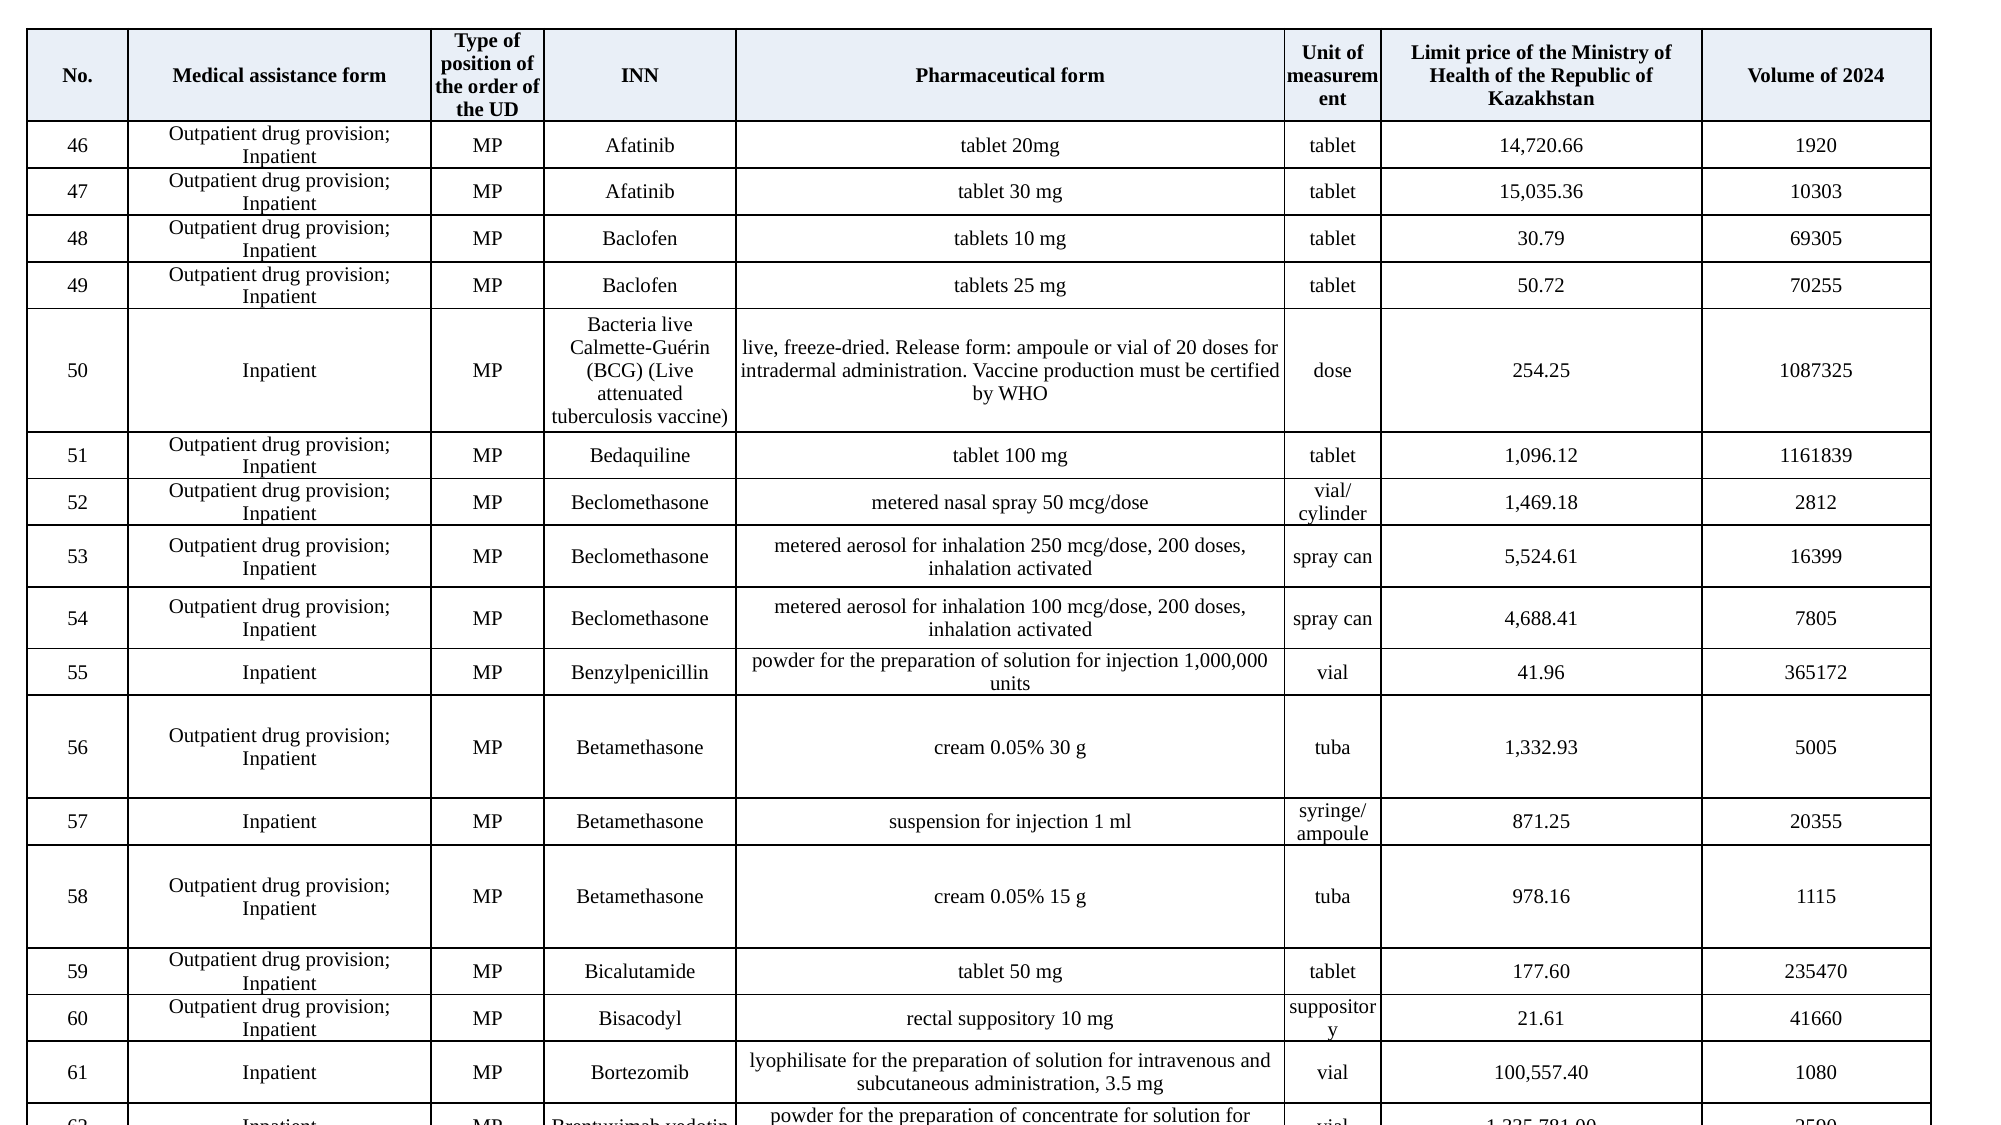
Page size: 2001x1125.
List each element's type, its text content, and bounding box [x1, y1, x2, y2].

table_cell tablets 25 mg [737, 263, 1284, 308]
table_cell 5005 [1703, 696, 1930, 797]
table_cell syringe/ampoule [1285, 799, 1380, 844]
table_cell MP [432, 949, 543, 994]
table_cell tuba [1285, 846, 1380, 947]
table_cell MP [432, 309, 543, 431]
table_cell 254.25 [1382, 309, 1701, 431]
table_cell 15,035.36 [1382, 169, 1701, 214]
table_cell 60 [28, 995, 127, 1040]
table_header INN [545, 30, 735, 120]
table_cell 978.16 [1382, 846, 1701, 947]
table_cell Outpatient drug provision; Inpatient [129, 995, 430, 1040]
table_cell MP [432, 122, 543, 167]
table_cell spray can [1285, 588, 1380, 648]
table_cell Beclomethasone [545, 479, 735, 524]
table_cell 1115 [1703, 846, 1930, 947]
table_cell metered nasal spray 50 mcg/dose [737, 479, 1284, 524]
table_cell Outpatient drug provision; Inpatient [129, 433, 430, 478]
table_cell Afatinib [545, 169, 735, 214]
table_cell powder for the preparation of solution for injection 1,000,000 units [737, 649, 1284, 694]
table_cell tablet [1285, 433, 1380, 478]
table_cell MP [432, 1042, 543, 1102]
table_cell 100,557.40 [1382, 1042, 1701, 1102]
table_header Limit price of the Ministry of Health of the Republic of Kazakhstan [1382, 30, 1701, 120]
table_cell 46 [28, 122, 127, 167]
table_cell MP [432, 433, 543, 478]
table_cell MP [432, 263, 543, 308]
table_cell MP [432, 995, 543, 1040]
table_cell 41.96 [1382, 649, 1701, 694]
table_cell MP [432, 216, 543, 261]
table_cell Outpatient drug provision; Inpatient [129, 526, 430, 586]
table_cell Afatinib [545, 122, 735, 167]
table_cell Brentuximab vedotin [545, 1104, 735, 1125]
table_cell cream 0.05% 30 g [737, 696, 1284, 797]
table_cell 1,469.18 [1382, 479, 1701, 524]
table_cell 47 [28, 169, 127, 214]
table_cell tablet 100 mg [737, 433, 1284, 478]
table_cell 1,096.12 [1382, 433, 1701, 478]
table_cell tablet 30 mg [737, 169, 1284, 214]
table_cell vial/cylinder [1285, 479, 1380, 524]
table_cell Inpatient [129, 309, 430, 431]
table_cell Benzylpenicillin [545, 649, 735, 694]
table_cell 69305 [1703, 216, 1930, 261]
table_cell Betamethasone [545, 846, 735, 947]
table_cell 54 [28, 588, 127, 648]
table_cell Outpatient drug provision; Inpatient [129, 263, 430, 308]
table_cell 4,688.41 [1382, 588, 1701, 648]
table_cell 2812 [1703, 479, 1930, 524]
table_cell 1920 [1703, 122, 1930, 167]
table_cell MP [432, 696, 543, 797]
table_cell Baclofen [545, 216, 735, 261]
table_cell Outpatient drug provision; Inpatient [129, 846, 430, 947]
table_cell 21.61 [1382, 995, 1701, 1040]
table_cell live, freeze-dried. Release form: ampoule or vial of 20 doses for intradermal administration. Vaccine production must be certified by WHO [737, 309, 1284, 431]
table_cell 41660 [1703, 995, 1930, 1040]
table_cell MP [432, 799, 543, 844]
table_cell Bedaquiline [545, 433, 735, 478]
table_cell vial [1285, 649, 1380, 694]
table_cell MP [432, 526, 543, 586]
table_cell 1161839 [1703, 433, 1930, 478]
table_cell 57 [28, 799, 127, 844]
table_cell tablets 10 mg [737, 216, 1284, 261]
table_cell Betamethasone [545, 799, 735, 844]
table_cell tablet [1285, 263, 1380, 308]
table_cell 61 [28, 1042, 127, 1102]
table_cell Beclomethasone [545, 588, 735, 648]
table_cell MP [432, 649, 543, 694]
table_cell 49 [28, 263, 127, 308]
table_cell Bacteria live Calmette-Guérin (BCG) (Live attenuated tuberculosis vaccine) [545, 309, 735, 431]
table_cell Beclomethasone [545, 526, 735, 586]
table_cell tablet 20mg [737, 122, 1284, 167]
table_cell 30.79 [1382, 216, 1701, 261]
table_cell tablet [1285, 122, 1380, 167]
table_cell 50.72 [1382, 263, 1701, 308]
table_cell MP [432, 169, 543, 214]
table_cell tablet [1285, 216, 1380, 261]
table_cell powder for the preparation of concentrate for solution for infusion 50 mg [737, 1104, 1284, 1125]
table_cell Bicalutamide [545, 949, 735, 994]
table_cell Inpatient [129, 799, 430, 844]
table_cell 7805 [1703, 588, 1930, 648]
table_cell 177.60 [1382, 949, 1701, 994]
table_cell MP [432, 1104, 543, 1125]
table_cell 1087325 [1703, 309, 1930, 431]
table_cell vial [1285, 1104, 1380, 1125]
table_header Volume of 2024 [1703, 30, 1930, 120]
table_cell 16399 [1703, 526, 1930, 586]
table_cell 56 [28, 696, 127, 797]
table_cell MP [432, 588, 543, 648]
table_cell Outpatient drug provision; Inpatient [129, 588, 430, 648]
table_cell 1,335,781.00 [1382, 1104, 1701, 1125]
table_cell MP [432, 846, 543, 947]
table_cell 58 [28, 846, 127, 947]
table_cell Outpatient drug provision; Inpatient [129, 169, 430, 214]
table_cell vial [1285, 1042, 1380, 1102]
table_cell suppository [1285, 995, 1380, 1040]
table_cell cream 0.05% 15 g [737, 846, 1284, 947]
table_header Type of position of the order of the UD [432, 30, 543, 120]
table_cell 48 [28, 216, 127, 261]
table_cell 20355 [1703, 799, 1930, 844]
table_cell tablet [1285, 949, 1380, 994]
table_cell 59 [28, 949, 127, 994]
table_cell spray can [1285, 526, 1380, 586]
table_cell 235470 [1703, 949, 1930, 994]
table_header Pharmaceutical form [737, 30, 1284, 120]
table_header Medical assistance form [129, 30, 430, 120]
table_cell Baclofen [545, 263, 735, 308]
table_cell 871.25 [1382, 799, 1701, 844]
table_cell suspension for injection 1 ml [737, 799, 1284, 844]
table_cell tuba [1285, 696, 1380, 797]
table_header No. [28, 30, 127, 120]
table_cell dose [1285, 309, 1380, 431]
table_cell Outpatient drug provision; Inpatient [129, 479, 430, 524]
table_cell 51 [28, 433, 127, 478]
table_cell 5,524.61 [1382, 526, 1701, 586]
table_cell Outpatient drug provision; Inpatient [129, 949, 430, 994]
table_cell MP [432, 479, 543, 524]
table_cell Outpatient drug provision; Inpatient [129, 216, 430, 261]
table_cell 1,332.93 [1382, 696, 1701, 797]
table_cell 2590 [1703, 1104, 1930, 1125]
table_cell Outpatient drug provision; Inpatient [129, 122, 430, 167]
table_cell 50 [28, 309, 127, 431]
table_cell Bisacodyl [545, 995, 735, 1040]
table_cell tablet 50 mg [737, 949, 1284, 994]
table_cell 1080 [1703, 1042, 1930, 1102]
table_cell Outpatient drug provision; Inpatient [129, 696, 430, 797]
table_cell 14,720.66 [1382, 122, 1701, 167]
table_cell metered aerosol for inhalation 100 mcg/dose, 200 doses, inhalation activated [737, 588, 1284, 648]
table_cell Bortezomib [545, 1042, 735, 1102]
table_cell lyophilisate for the preparation of solution for intravenous and subcutaneous administration, 3.5 mg [737, 1042, 1284, 1102]
table_cell 365172 [1703, 649, 1930, 694]
table_cell Betamethasone [545, 696, 735, 797]
table_header Unit of measurement [1285, 30, 1380, 120]
table_cell 53 [28, 526, 127, 586]
table_cell rectal suppository 10 mg [737, 995, 1284, 1040]
table_cell Inpatient [129, 1104, 430, 1125]
table_cell 70255 [1703, 263, 1930, 308]
table_cell tablet [1285, 169, 1380, 214]
table_cell 10303 [1703, 169, 1930, 214]
table_cell 52 [28, 479, 127, 524]
table_cell metered aerosol for inhalation 250 mcg/dose, 200 doses, inhalation activated [737, 526, 1284, 586]
table_cell 62 [28, 1104, 127, 1125]
table_cell 55 [28, 649, 127, 694]
table_cell Inpatient [129, 1042, 430, 1102]
table_cell Inpatient [129, 649, 430, 694]
